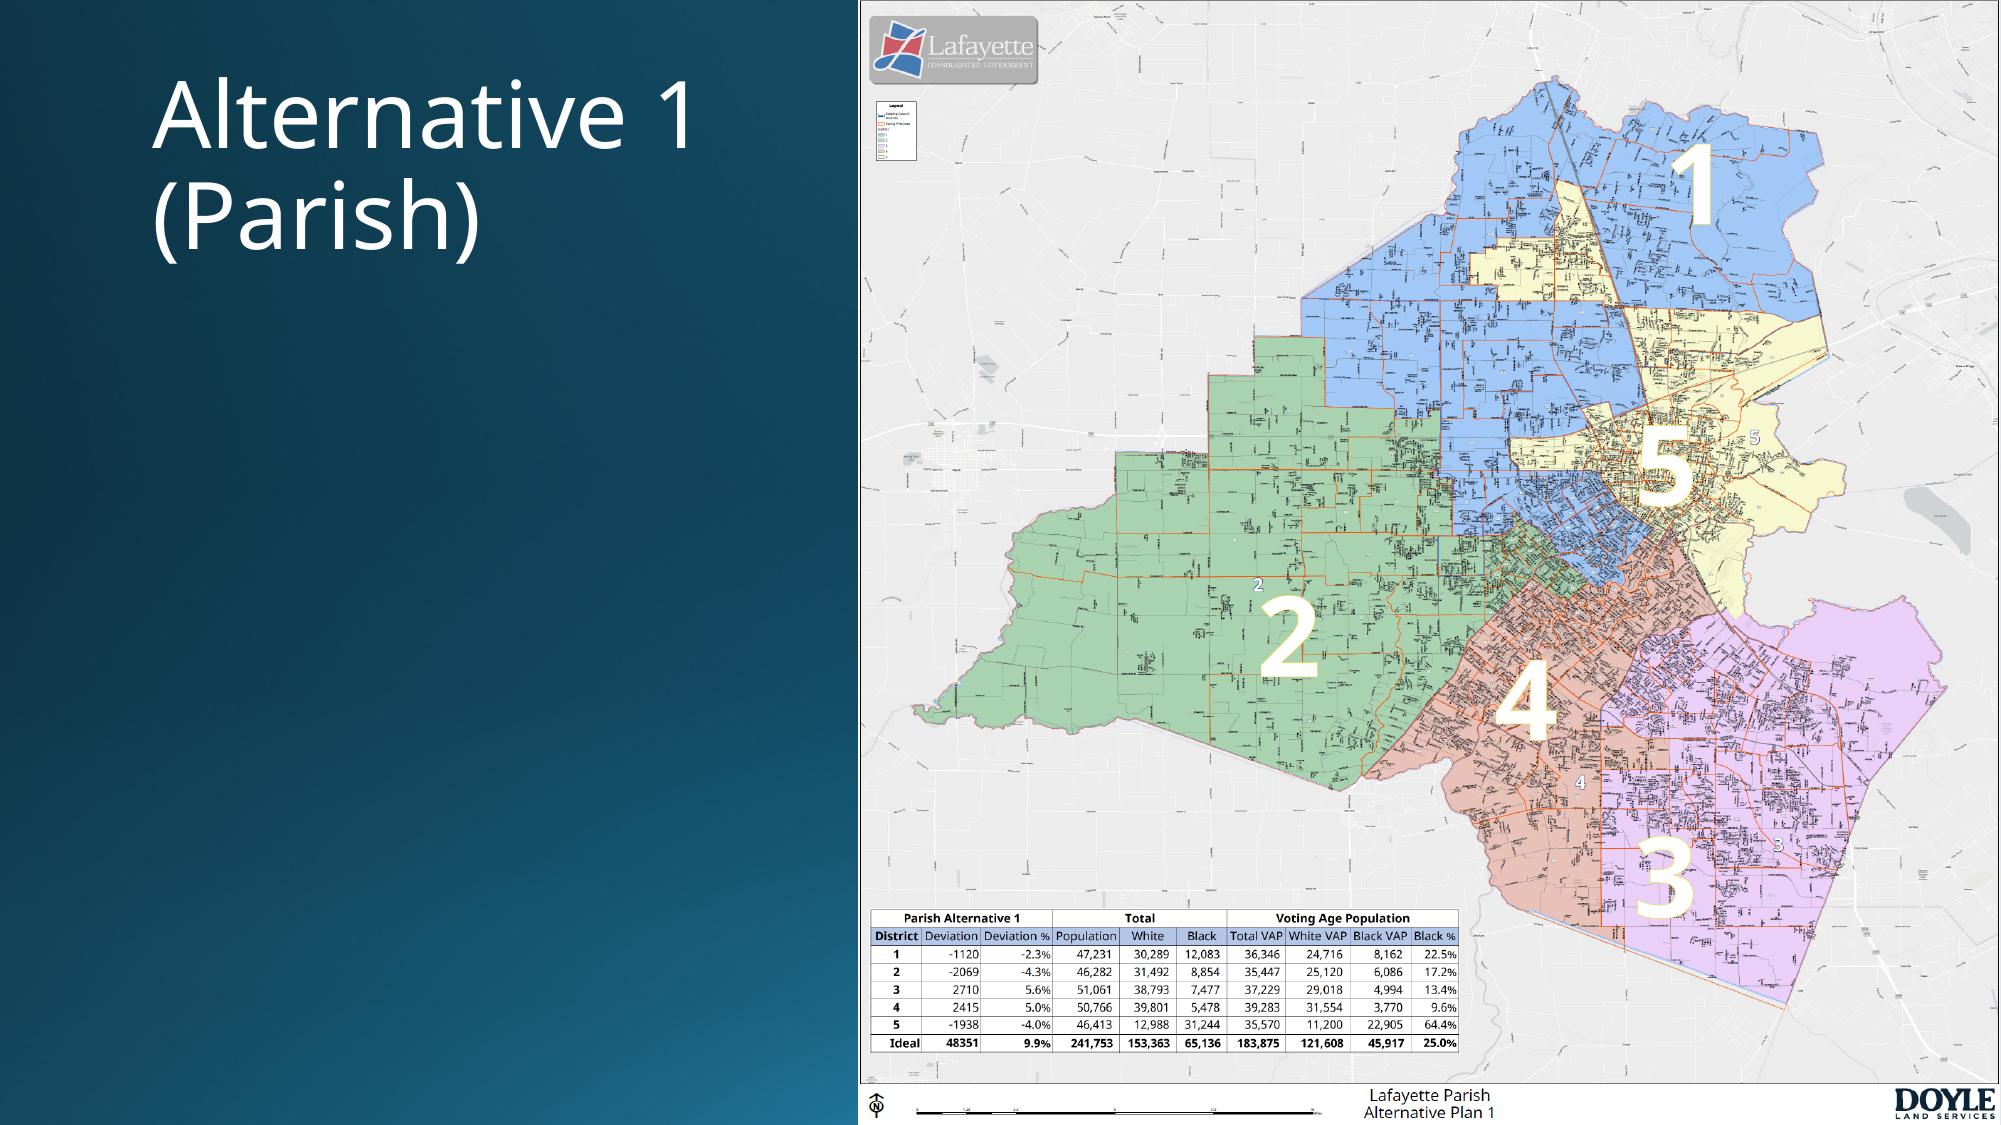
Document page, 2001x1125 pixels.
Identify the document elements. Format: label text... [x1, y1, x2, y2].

title Alternative 1 (Parish) [137, 59, 858, 278]
picture [0, 0, 2001, 1125]
